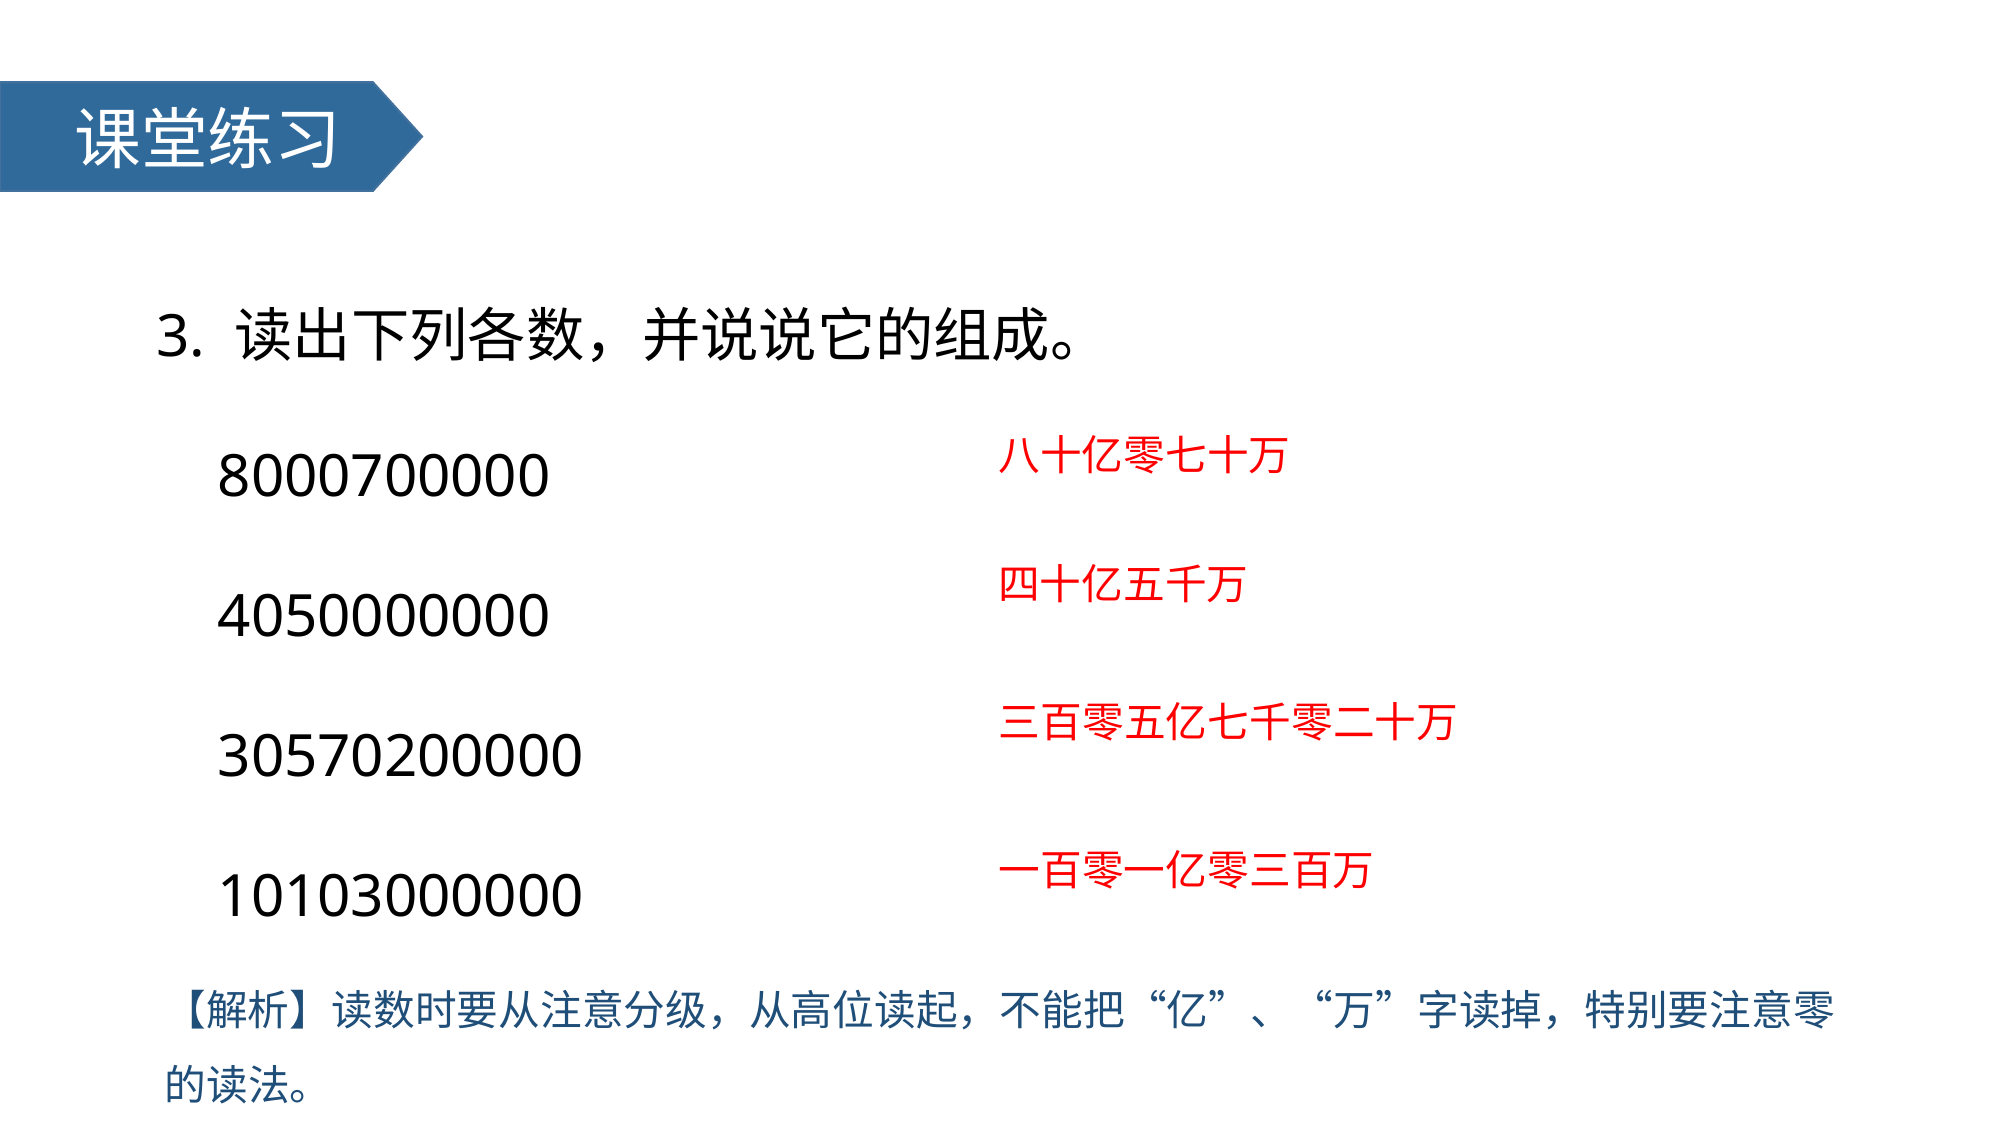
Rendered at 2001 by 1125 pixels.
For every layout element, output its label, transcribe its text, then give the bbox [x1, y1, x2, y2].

text_box 3. 读出下列各数，并说说它的组成。 8000700000 4050000000 30570200000 10103000000 [142, 255, 1858, 936]
text_box 一百零一亿零三百万 [983, 836, 1390, 902]
text_box 【解析】读数时要从注意分级，从高位读起，不能把“亿”、“万”字读掉，特别要注意零的读法。 [149, 951, 1858, 1117]
text_box 课堂练习 [0, 82, 423, 191]
text_box 八十亿零七十万 [983, 421, 1306, 486]
text_box 三百零五亿七千零二十万 [984, 688, 1474, 754]
text_box 四十亿五千万 [983, 550, 1264, 616]
